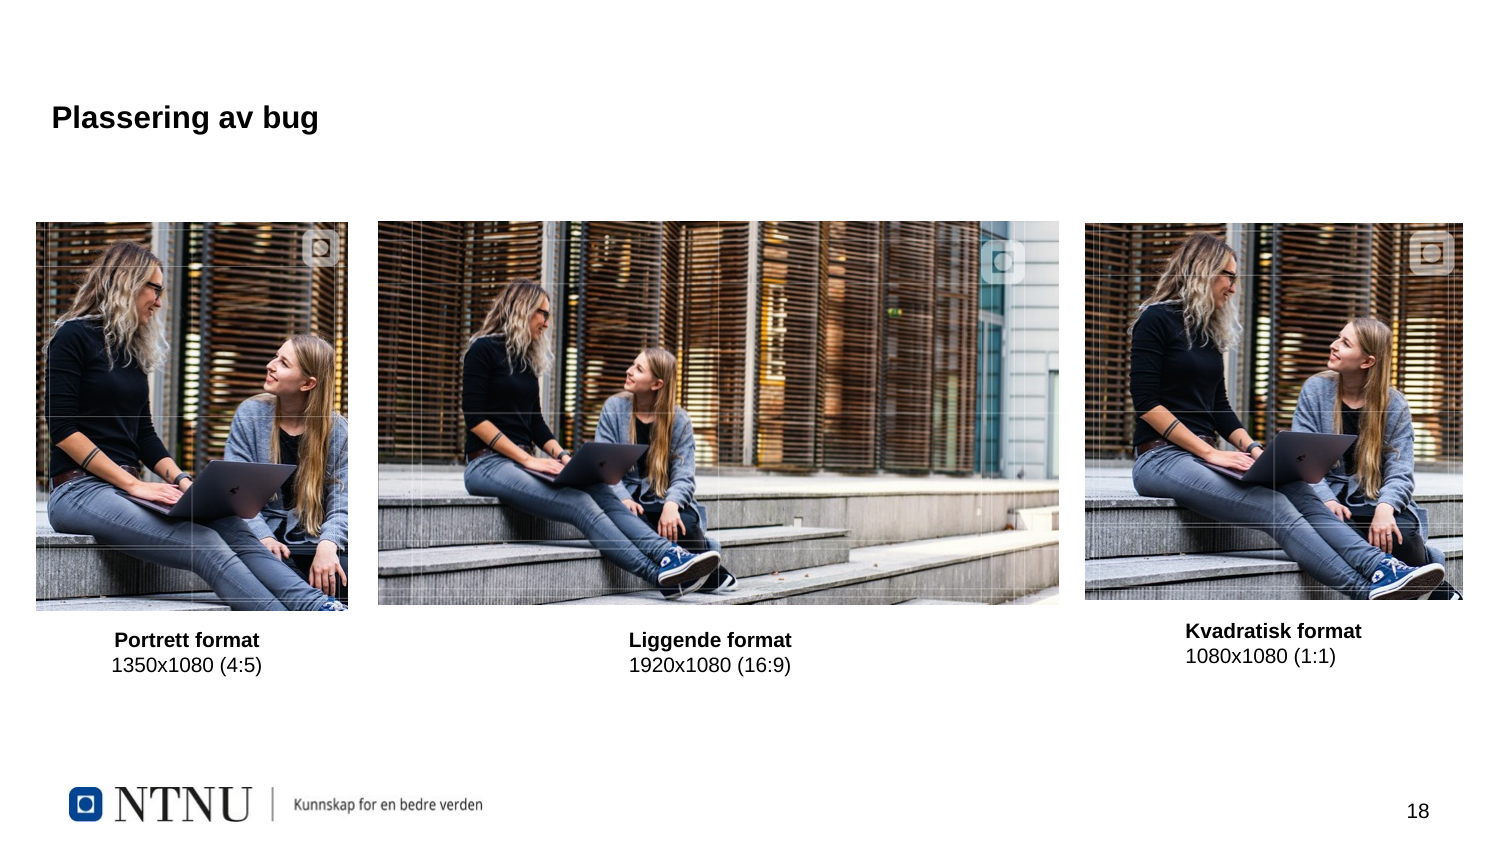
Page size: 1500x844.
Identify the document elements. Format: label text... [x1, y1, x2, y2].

text_box Kvadratisk format 1080x1080 (1:1) [1170, 610, 1377, 675]
picture [377, 221, 1060, 606]
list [1085, 223, 1463, 601]
text_box Portrett format 1350x1080 (4:5) [96, 619, 278, 685]
picture [36, 221, 348, 611]
text_box Liggende format 1920x1080 (16:9) [614, 619, 807, 685]
title Plassering av bug [36, 89, 489, 144]
picture [69, 787, 483, 822]
